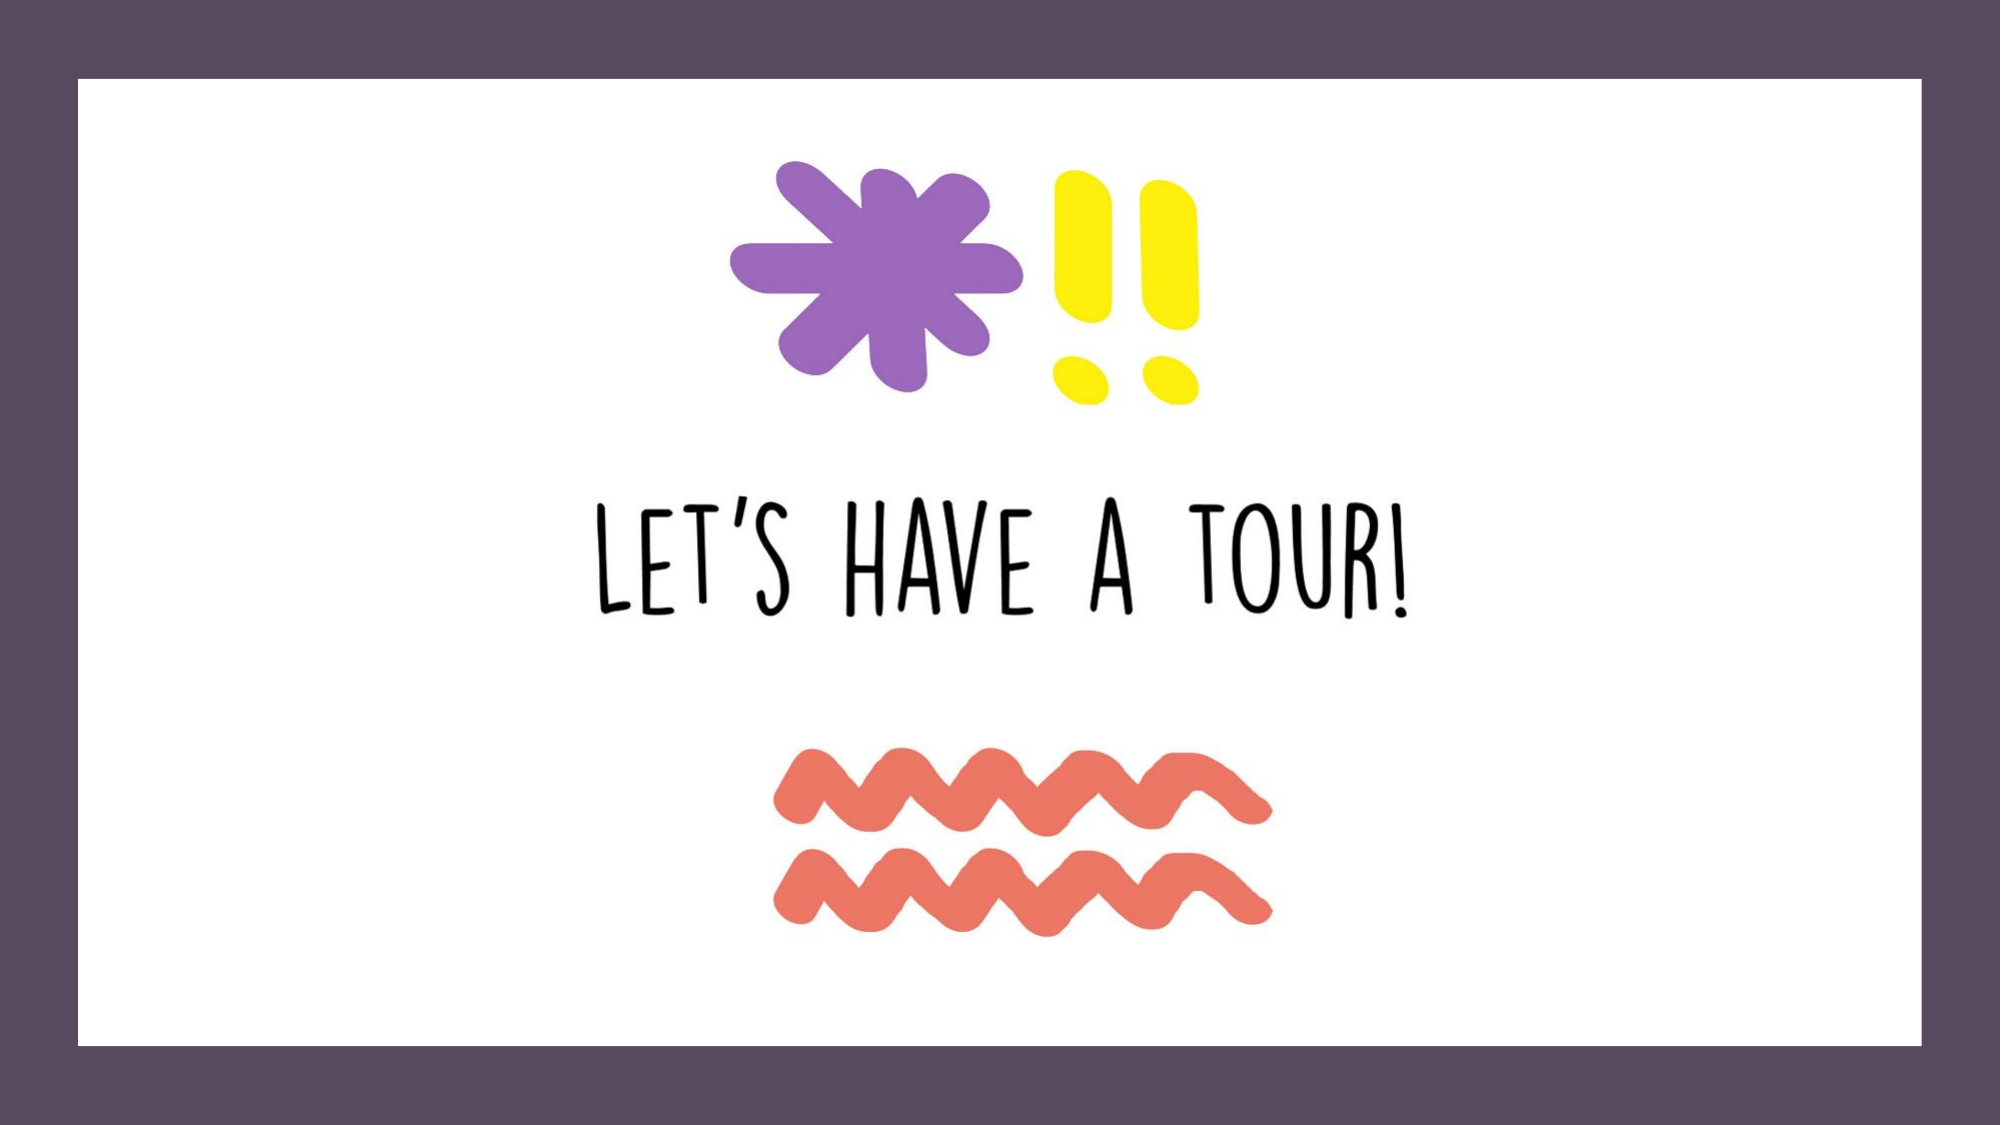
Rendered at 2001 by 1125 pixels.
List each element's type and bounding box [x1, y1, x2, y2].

picture [291, 105, 1709, 1020]
text_box [77, 78, 1923, 1047]
text_box [0, 0, 2000, 1125]
